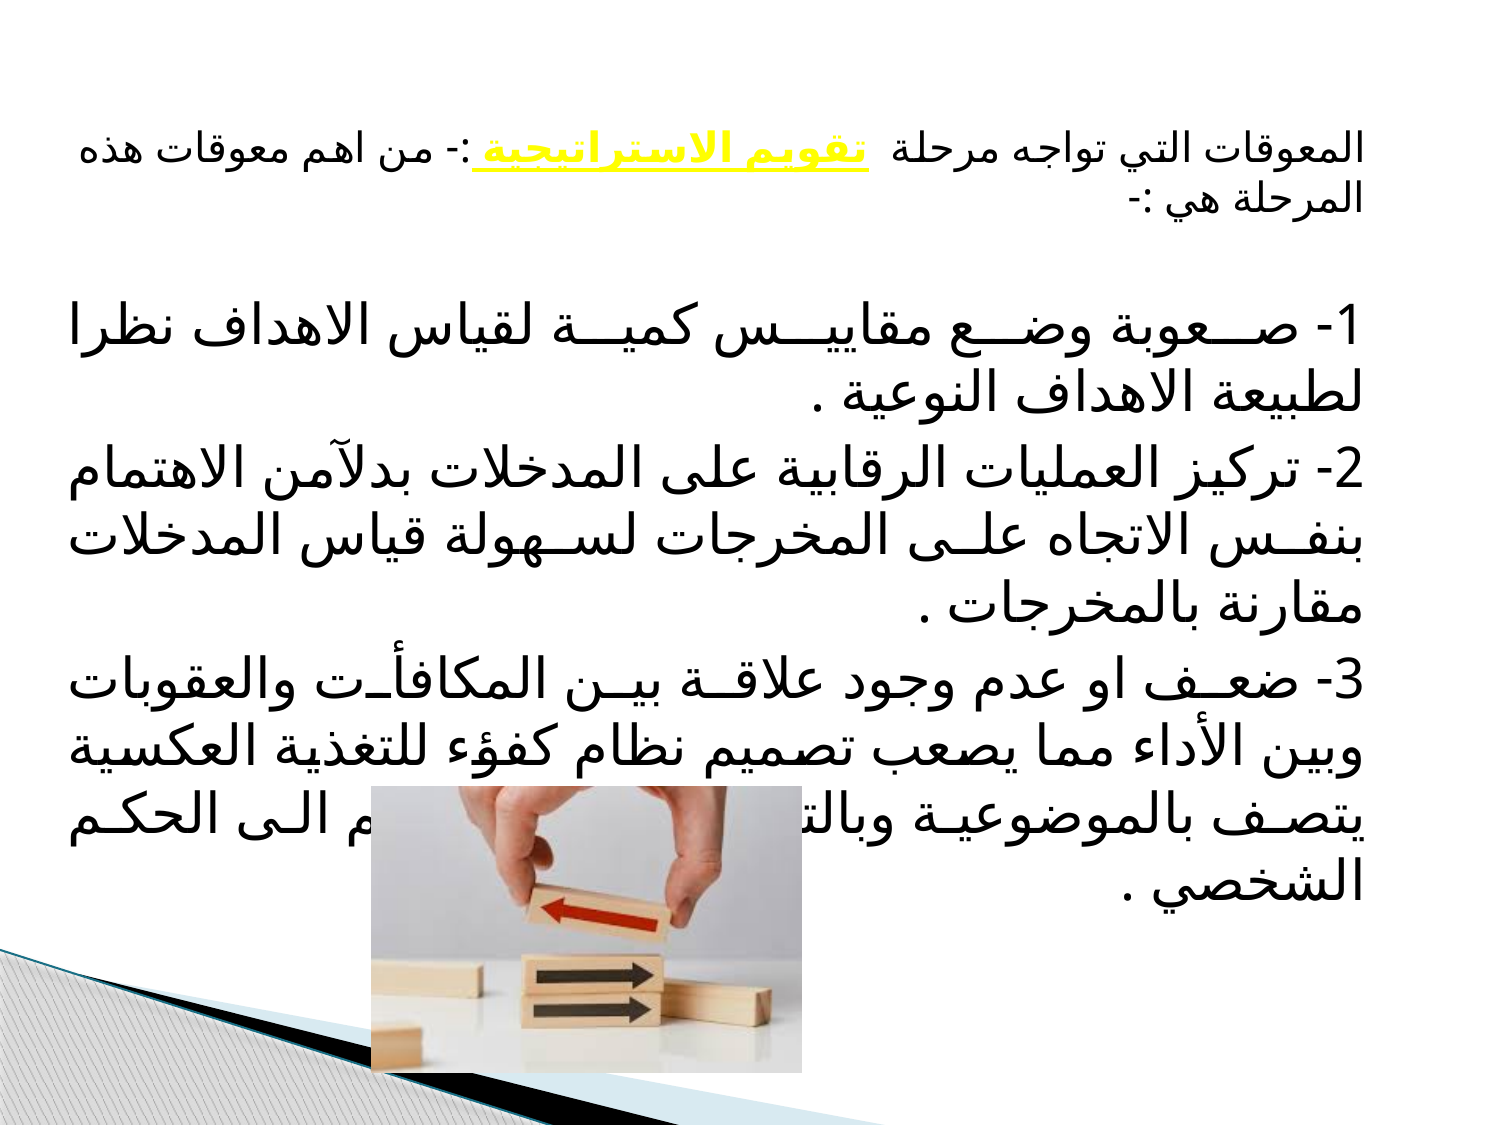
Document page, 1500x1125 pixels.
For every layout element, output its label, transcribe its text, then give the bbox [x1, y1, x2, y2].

list المعوقات التي تواجه مرحلة تقويم الاستراتيجية :- من اهم معوقات هذه المرحلة هي :- 1- صعوبة وضع مقاييس كمية لقياس الاهداف نظرا لطبيعة الاهداف النوعية . 2- تركيز العمليات الرقابية على المدخلات بدلآمن الاهتمام بنفس الاتجاه على المخرجات لسهولة قياس المدخلات مقارنة بالمخرجات . 3- ضعف او عدم وجود علاقة بين المكافأت والعقوبات وبين الأداء مما يصعب تصميم نظام كفؤء للتغذية العكسية يتصف بالموضوعية وبالتالي استناد التقويم الى الحكم الشخصي . [53, 113, 1404, 1094]
picture [371, 786, 802, 1074]
